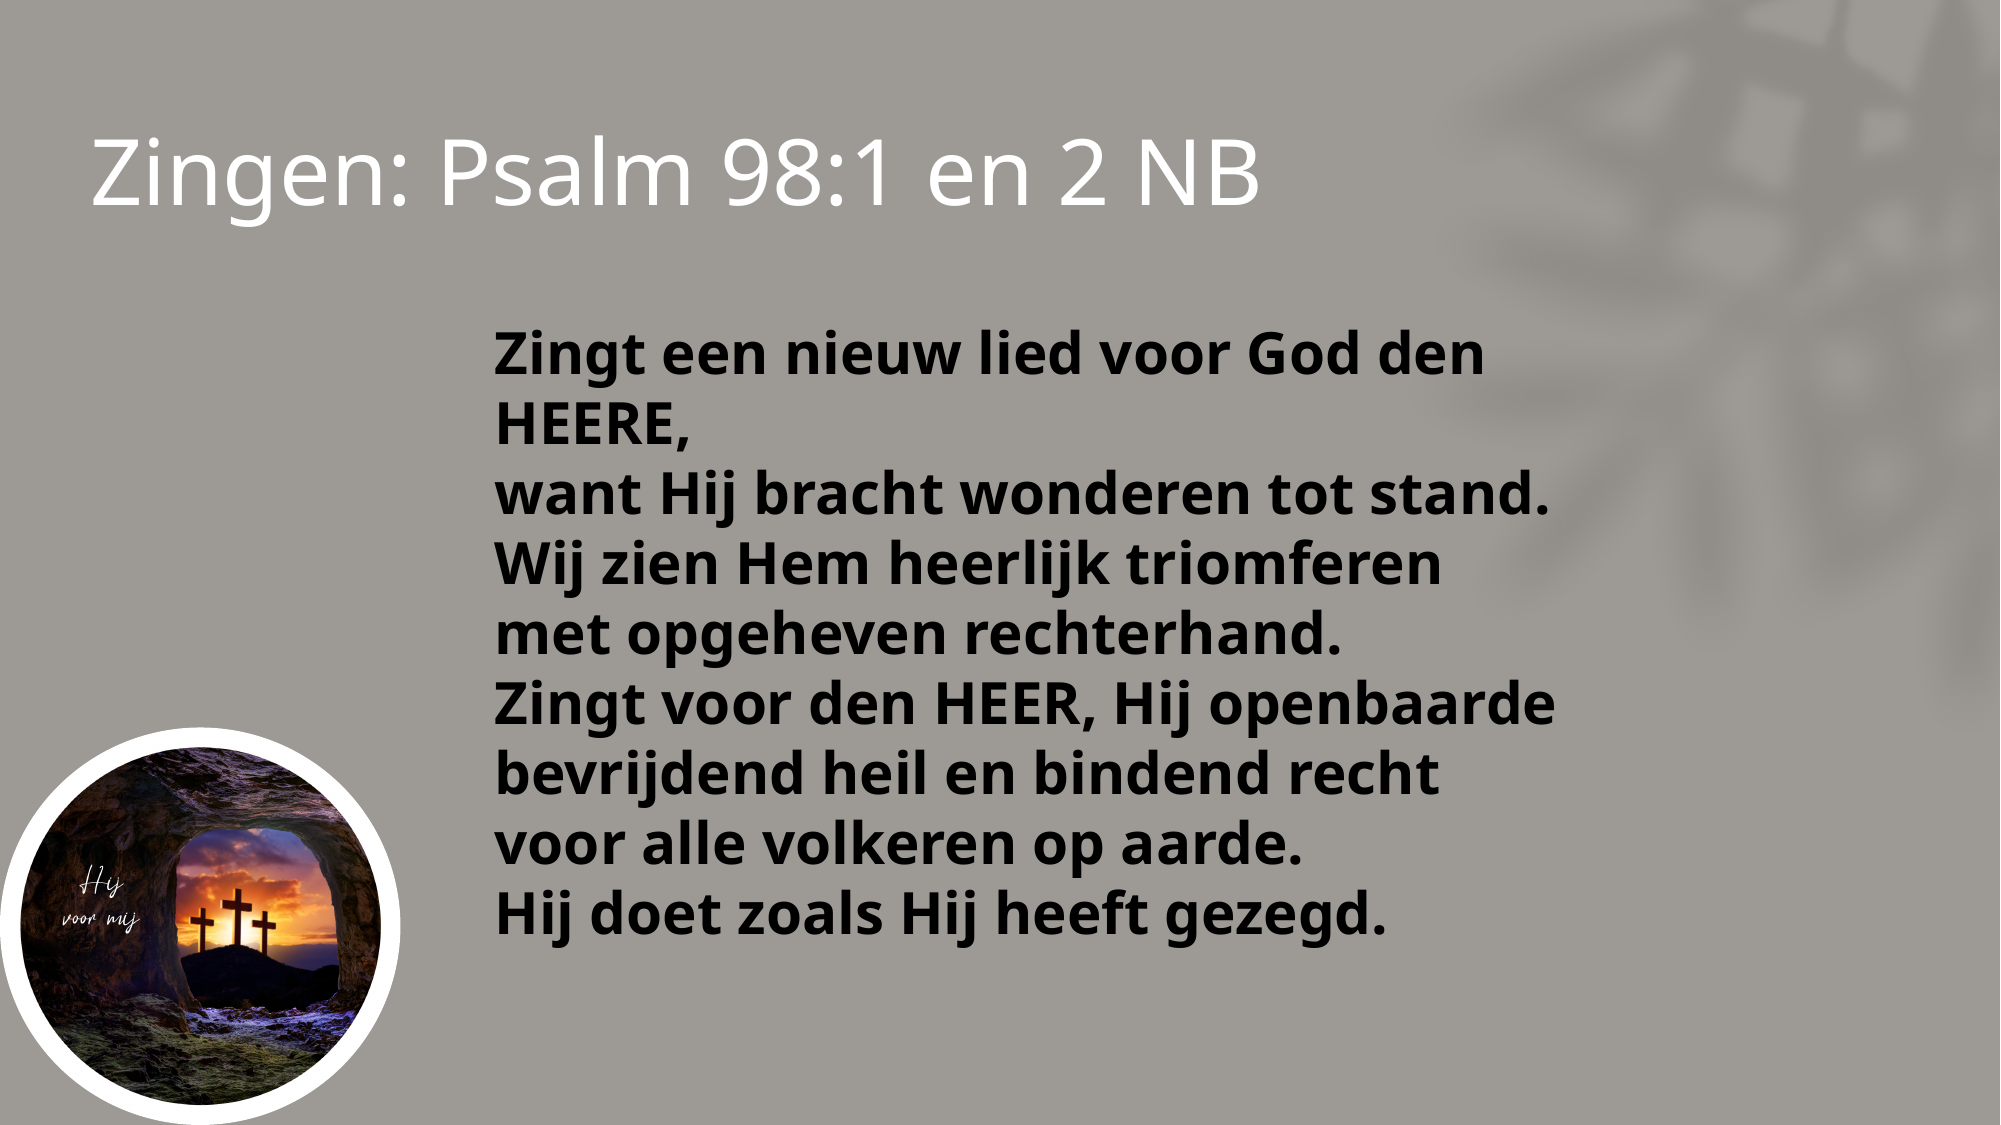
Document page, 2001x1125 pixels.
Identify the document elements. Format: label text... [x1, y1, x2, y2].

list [0, 727, 401, 1125]
text_box Zingt een nieuw lied voor God den HEERE, want Hij bracht wonderen tot stand. Wij zien Hem heerlijk triomferen met opgeheven rechterhand. Zingt voor den HEER, Hij openbaarde bevrijdend heil en bindend recht voor alle volkeren op aarde. Hij doet zoals Hij heeft gezegd. [480, 308, 1668, 1024]
title Zingen: Psalm 98:1 en 2 NB [75, 60, 1863, 278]
